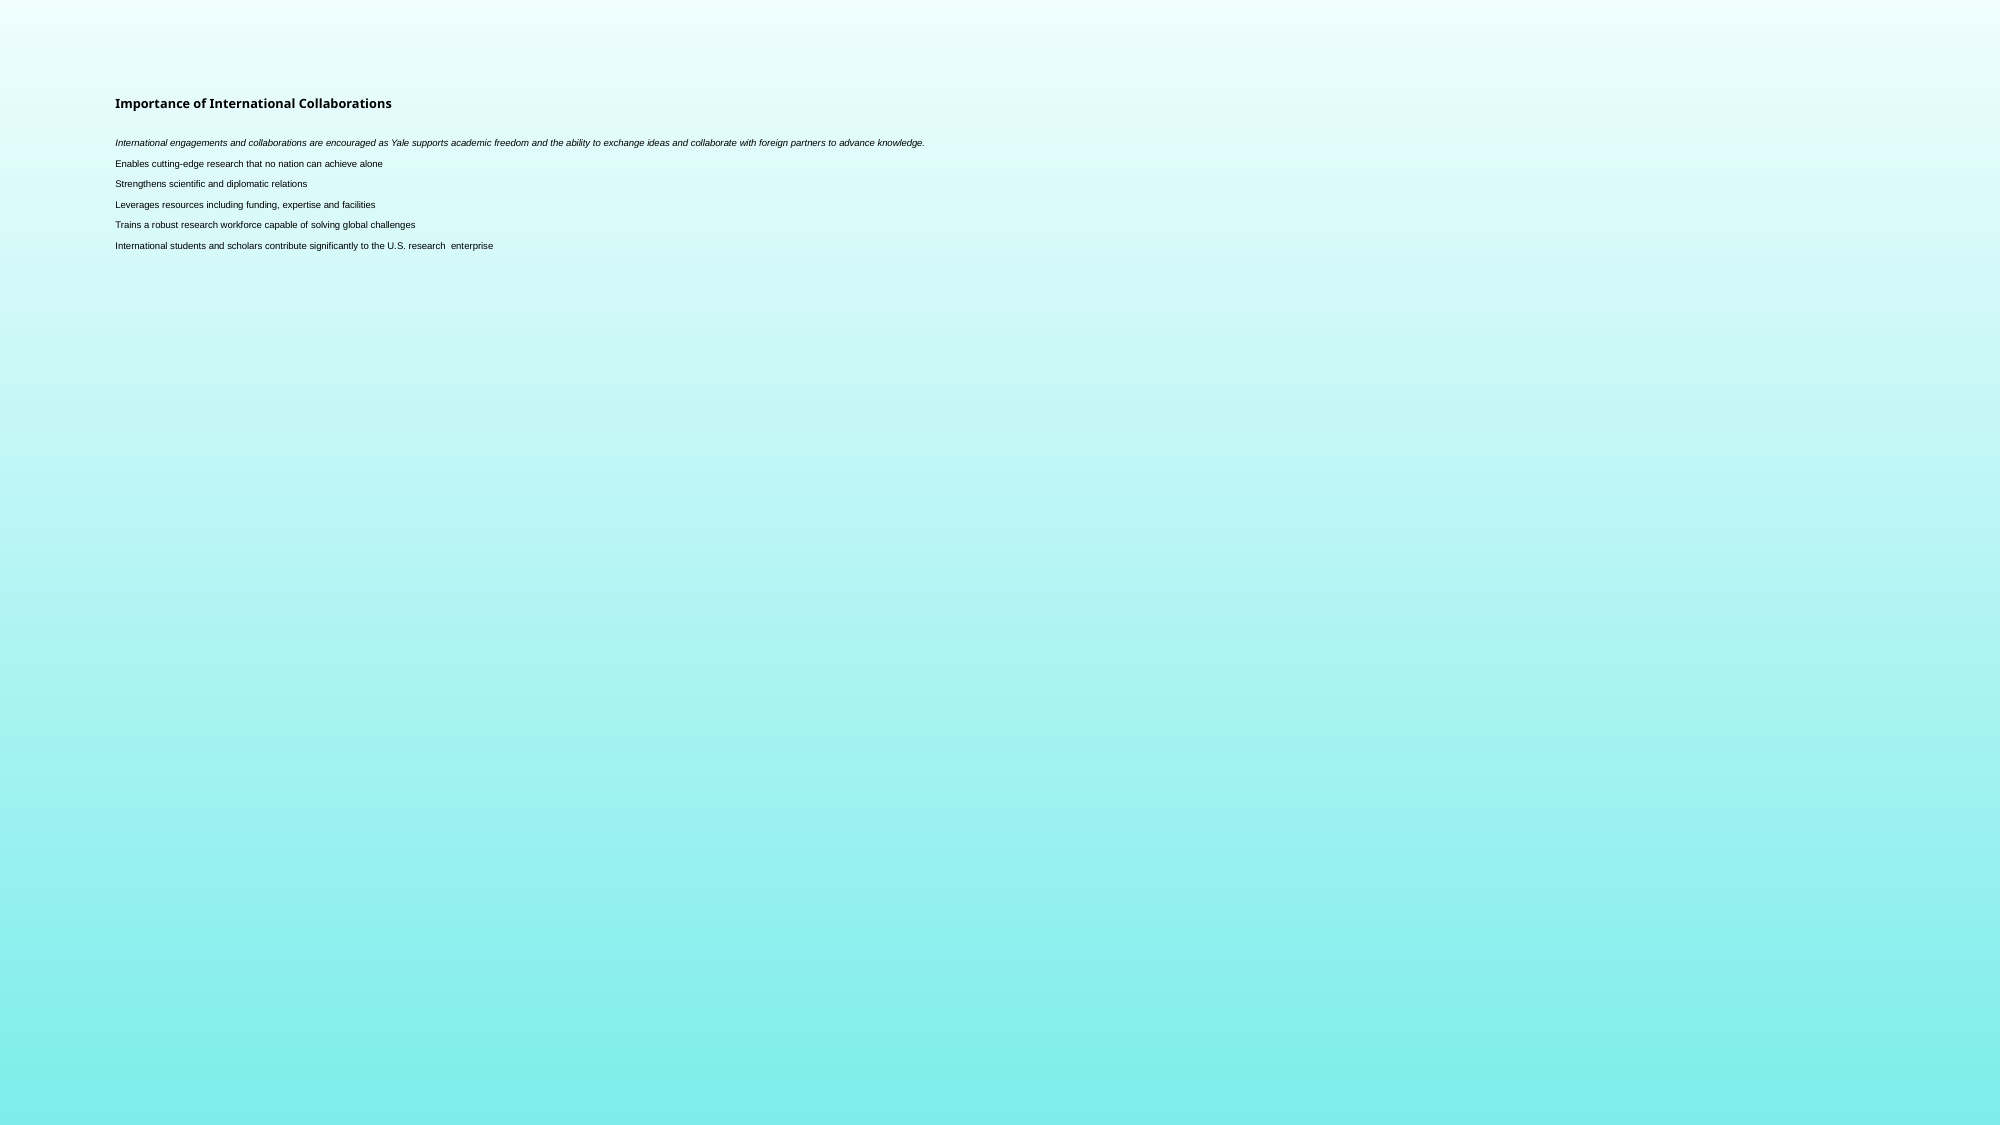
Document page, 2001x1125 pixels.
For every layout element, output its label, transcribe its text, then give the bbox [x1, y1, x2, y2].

title Importance of International Collaborations International engagements and collaborations are encouraged as Yale supports academic freedom and the ability to exchange ideas and collaborate with foreign partners to advance knowledge. Enables cutting-edge research that no nation can achieve alone Strengthens scientific and diplomatic relations Leverages resources including funding, expertise and facilities Trains a robust research workforce capable of solving global challenges International students and scholars contribute significantly to the U.S. research enterprise [100, 90, 1849, 276]
